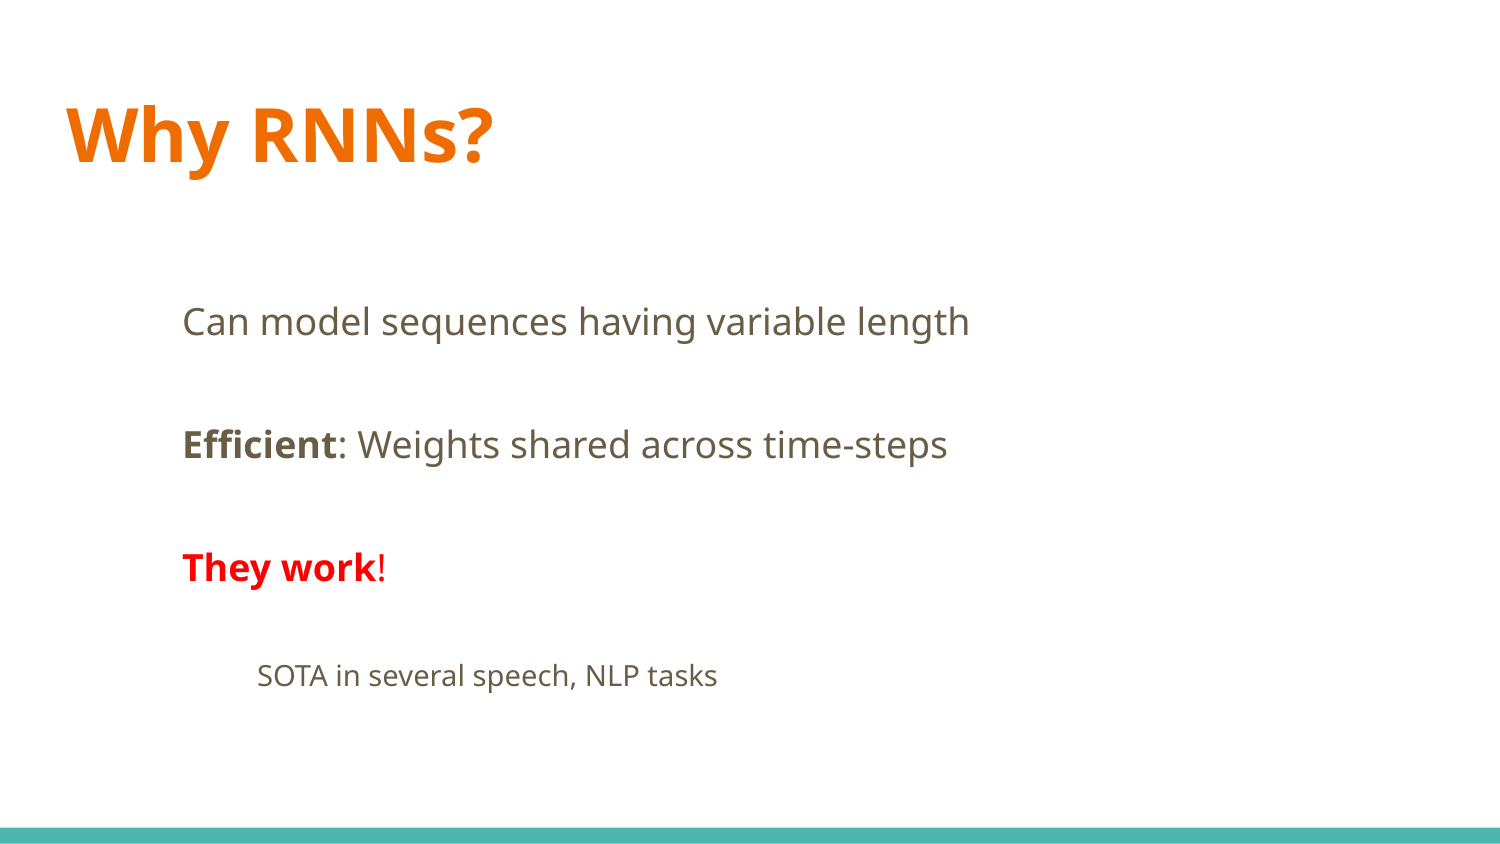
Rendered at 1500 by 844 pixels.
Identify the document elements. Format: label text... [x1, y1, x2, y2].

list Can model sequences having variable length Efficient: Weights shared across time-steps They work! SOTA in several speech, NLP tasks [129, 237, 1500, 780]
title Why RNNs? [51, 72, 1449, 189]
